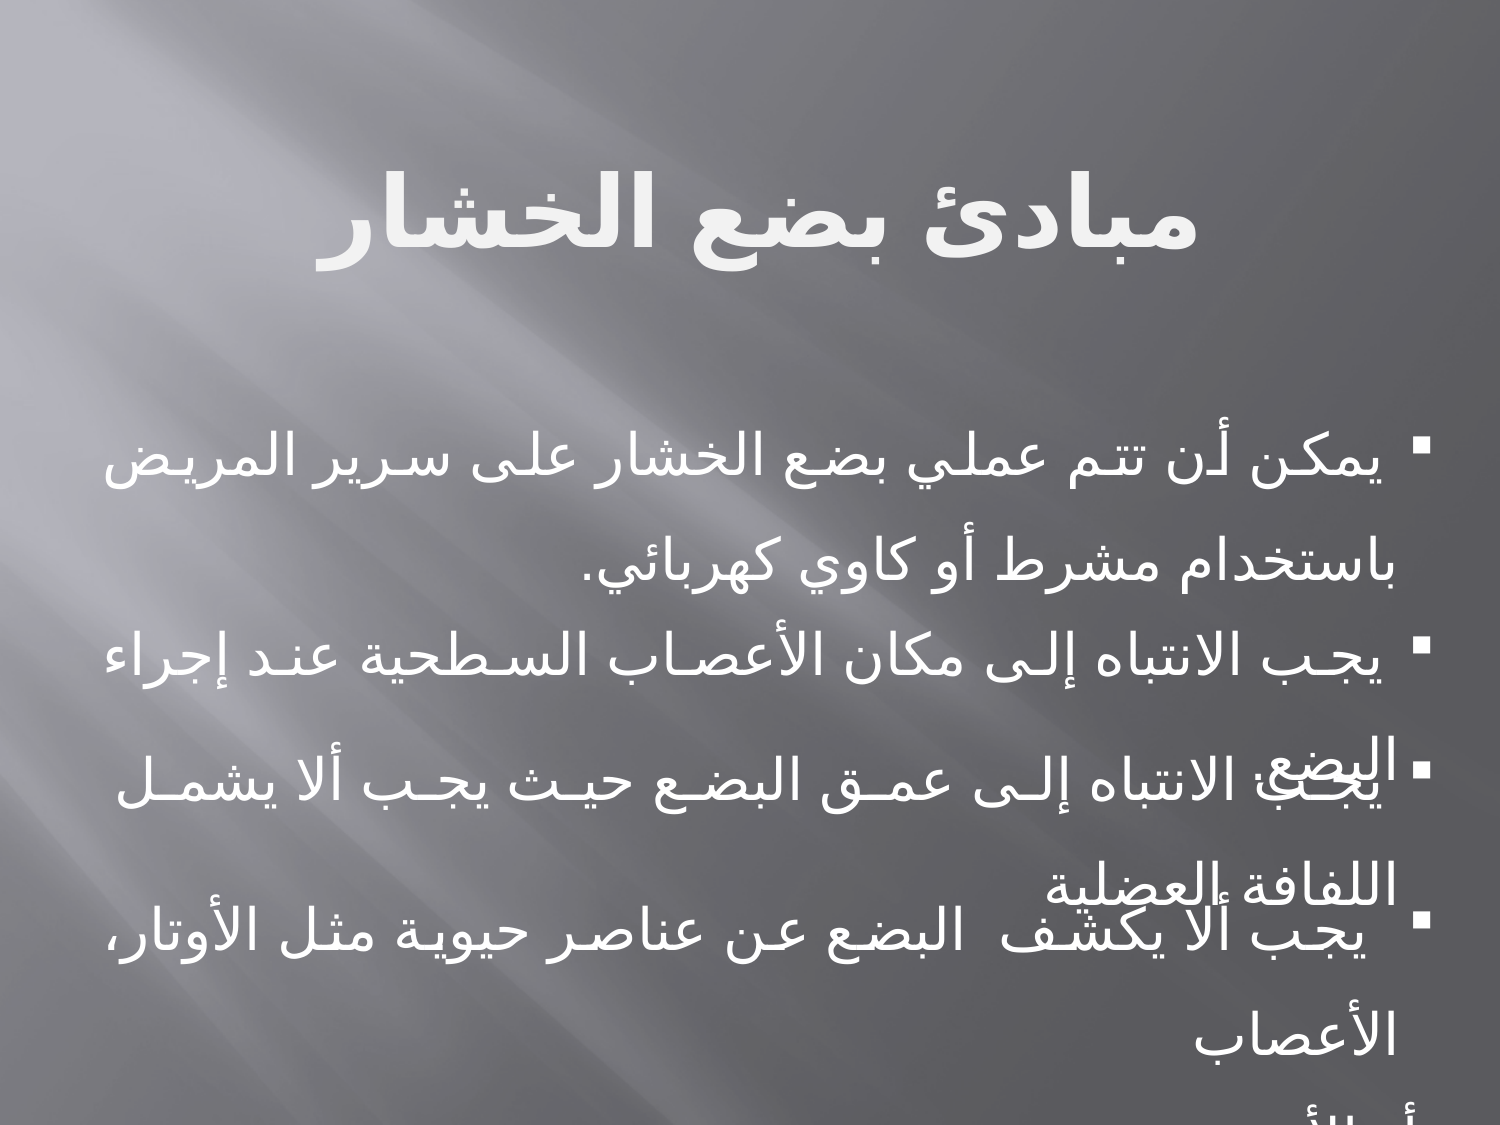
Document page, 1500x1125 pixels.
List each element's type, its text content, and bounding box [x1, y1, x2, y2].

text_box يجب ألا يكشف البضع عن عناصر حيوية مثل الأوتار، الأعصاب أو الأوعية [87, 849, 1450, 1125]
text_box مبادئ بضع الخشار [24, 137, 1500, 275]
text_box يجب الانتباه إلى عمق البضع حيث يجب ألا يشمل اللفافة العضلية [99, 699, 1450, 849]
text_box يمكن أن تتم عملي بضع الخشار على سرير المريض باستخدام مشرط أو كاوي كهربائي. [87, 374, 1450, 574]
text_box يجب الانتباه إلى مكان الأعصاب السطحية عند إجراء البضع. [87, 574, 1450, 800]
